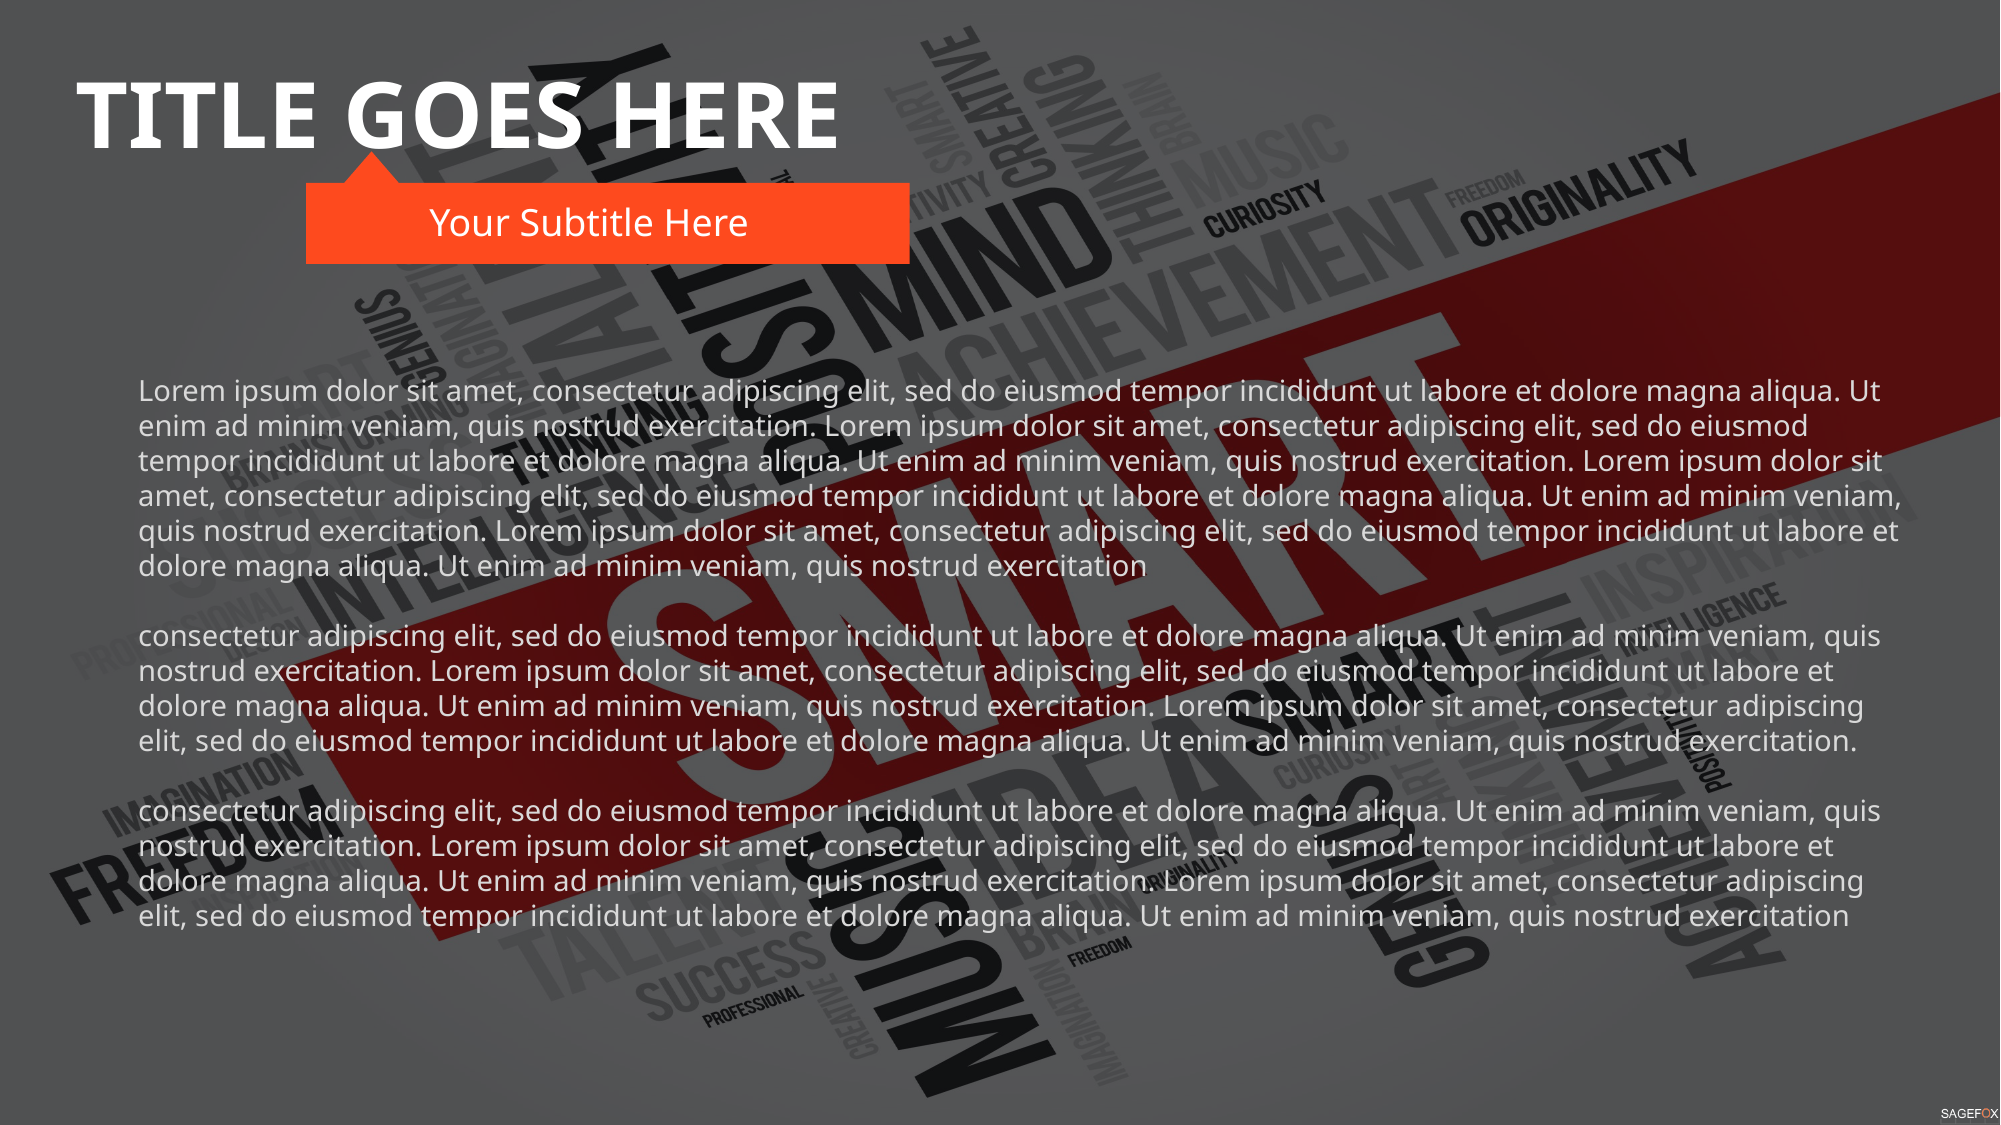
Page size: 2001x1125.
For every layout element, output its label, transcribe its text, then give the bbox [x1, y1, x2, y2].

text_box Lorem ipsum dolor sit amet, consectetur adipiscing elit, sed do eiusmod tempor incididunt ut labore et dolore magna aliqua. Ut enim ad minim veniam, quis nostrud exercitation. Lorem ipsum dolor sit amet, consectetur adipiscing elit, sed do eiusmod tempor incididunt ut labore et dolore magna aliqua. Ut enim ad minim veniam, quis nostrud exercitation. Lorem ipsum dolor sit amet, consectetur adipiscing elit, sed do eiusmod tempor incididunt ut labore et dolore magna aliqua. Ut enim ad minim veniam, quis nostrud exercitation. Lorem ipsum dolor sit amet, consectetur adipiscing elit, sed do eiusmod tempor incididunt ut labore et dolore magna aliqua. Ut enim ad minim veniam, quis nostrud exercitation consectetur adipiscing elit, sed do eiusmod tempor incididunt ut labore et dolore magna aliqua. Ut enim ad minim veniam, quis nostrud exercitation. Lorem ipsum dolor sit amet, consectetur adipiscing elit, sed do eiusmod tempor incididunt ut labore et dolore magna aliqua. Ut enim ad minim veniam, quis nostrud exercitation. Lorem ipsum dolor sit amet, consectetur adipiscing elit, sed do eiusmod tempor incididunt ut labore et dolore magna aliqua. Ut enim ad minim veniam, quis nostrud exercitation. consectetur adipiscing elit, sed do eiusmod tempor incididunt ut labore et dolore magna aliqua. Ut enim ad minim veniam, quis nostrud exercitation. Lorem ipsum dolor sit amet, consectetur adipiscing elit, sed do eiusmod tempor incididunt ut labore et dolore magna aliqua. Ut enim ad minim veniam, quis nostrud exercitation. Lorem ipsum dolor sit amet, consectetur adipiscing elit, sed do eiusmod tempor incididunt ut labore et dolore magna aliqua. Ut enim ad minim veniam, quis nostrud exercitation [123, 365, 1930, 940]
text_box TITLE GOES HERE [60, 49, 965, 175]
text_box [306, 151, 910, 264]
picture [1940, 0, 2001, 1125]
